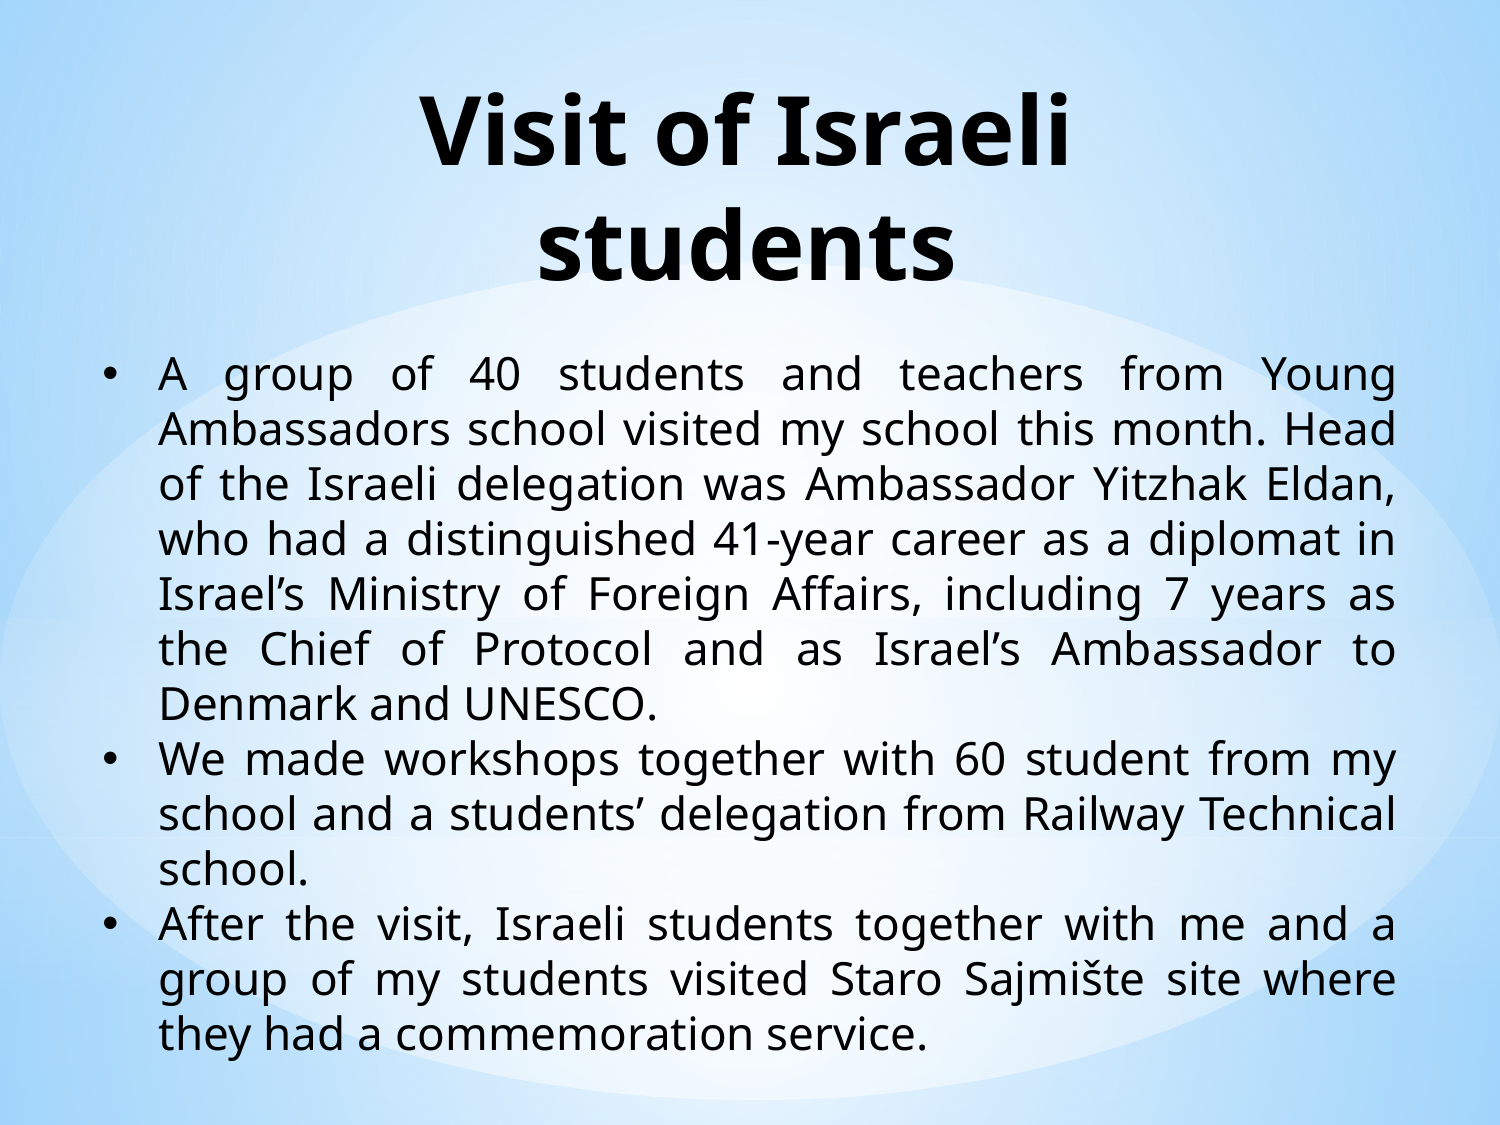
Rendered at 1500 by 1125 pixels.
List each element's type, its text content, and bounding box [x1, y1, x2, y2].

text_box A group of 40 students and teachers from Young Ambassadors school visited my school this month. Head of the Israeli delegation was Ambassador Yitzhak Eldan, who had a distinguished 41-year career as a diplomat in Israel’s Ministry of Foreign Affairs, including 7 years as the Chief of Protocol and as Israel’s Ambassador to Denmark and UNESCO. We made workshops together with 60 student from my school and a students’ delegation from Railway Technical school. After the visit, Israeli students together with me and a group of my students visited Staro Sajmište site where they had a commemoration service. [87, 337, 1413, 1067]
title Visit of Israeli students [212, 62, 1281, 250]
